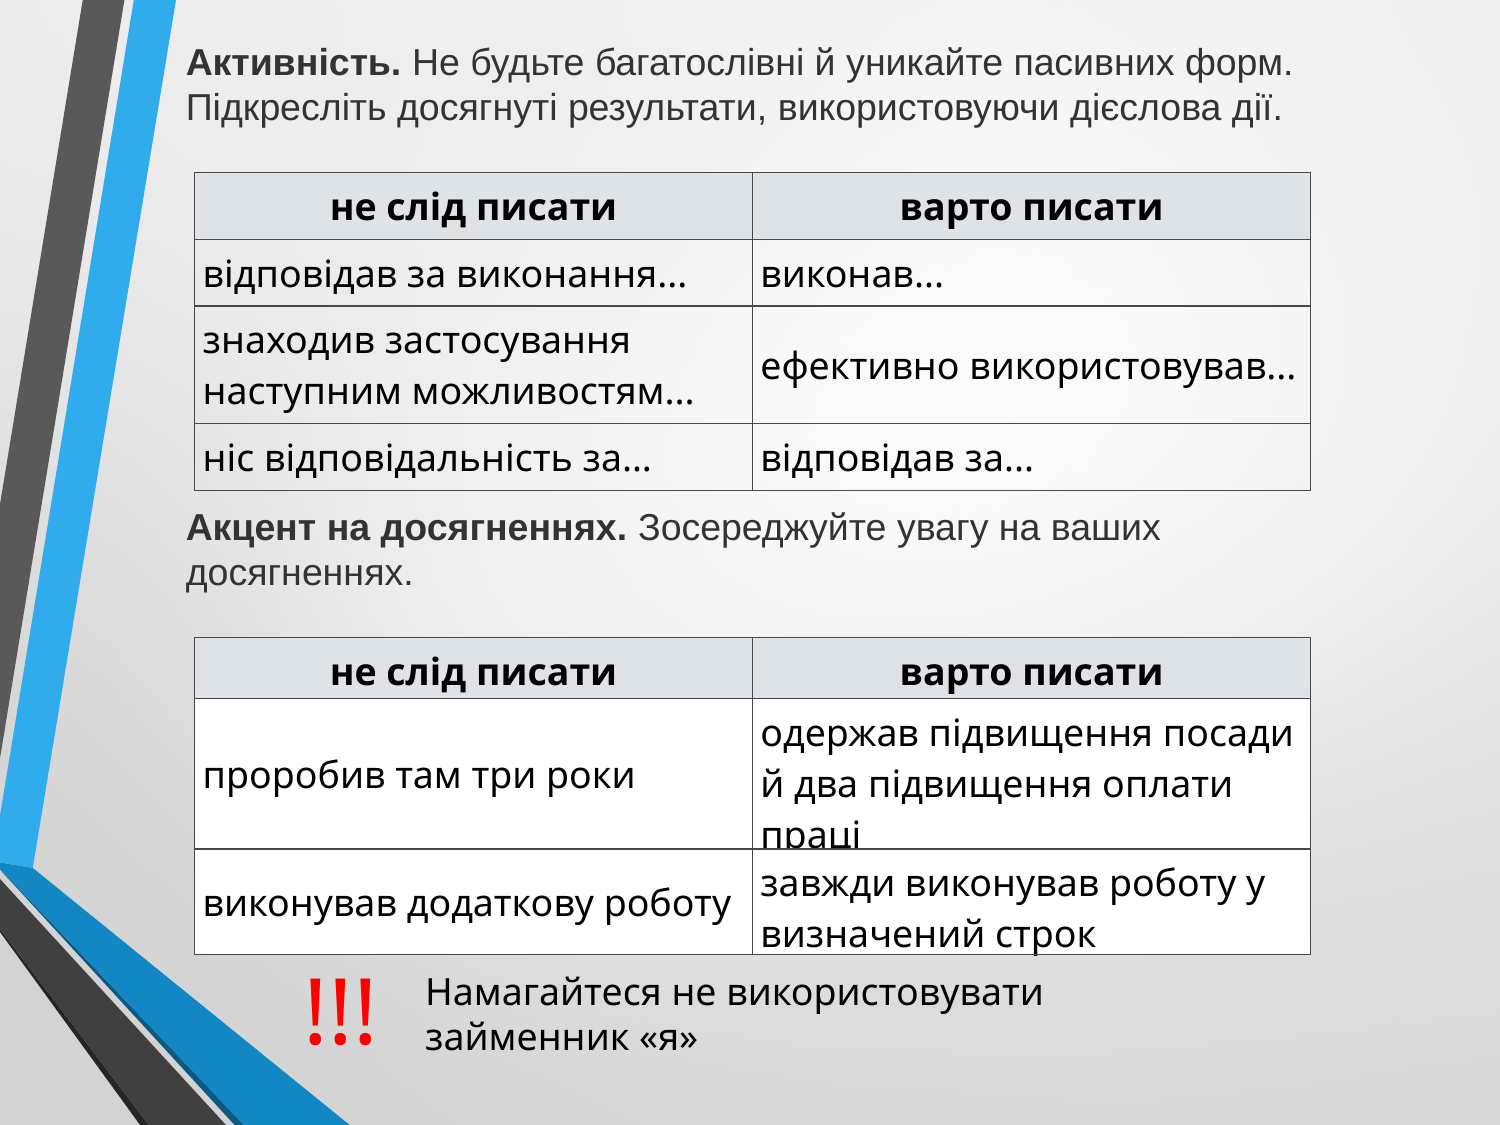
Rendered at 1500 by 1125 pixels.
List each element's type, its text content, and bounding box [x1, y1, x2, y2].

table_cell виконував додаткову роботу [195, 850, 752, 954]
text_box Активність. Не будьте багатослівні й уникайте пасивних форм. Підкресліть досягнуті результати, використовуючи дієслова дії. [171, 30, 1447, 136]
table_cell відповідав за виконання... [195, 240, 752, 305]
text_box !!! [289, 945, 443, 1070]
table_cell знаходив застосування наступним можливостям... [195, 307, 752, 423]
text_box Намагайтеся не використовувати займенник «я» [410, 960, 1161, 1066]
table_header варто писати [753, 173, 1310, 239]
table_cell відповідав за... [753, 424, 1310, 490]
text_box Акцент на досягненнях. Зосереджуйте увагу на ваших досягненнях. [171, 495, 1400, 601]
table_cell одержав підвищення посади й два підвищення оплати праці [753, 699, 1310, 848]
table_cell ефективно використовував... [753, 307, 1310, 423]
table_header не слід писати [195, 173, 752, 239]
table_cell виконав... [753, 240, 1310, 305]
table_header не слід писати [195, 638, 752, 698]
table_cell ніс відповідальність за... [195, 424, 752, 490]
table_cell завжди виконував роботу у визначений строк [753, 850, 1310, 954]
table_cell проробив там три роки [195, 699, 752, 848]
table_header варто писати [753, 638, 1310, 698]
